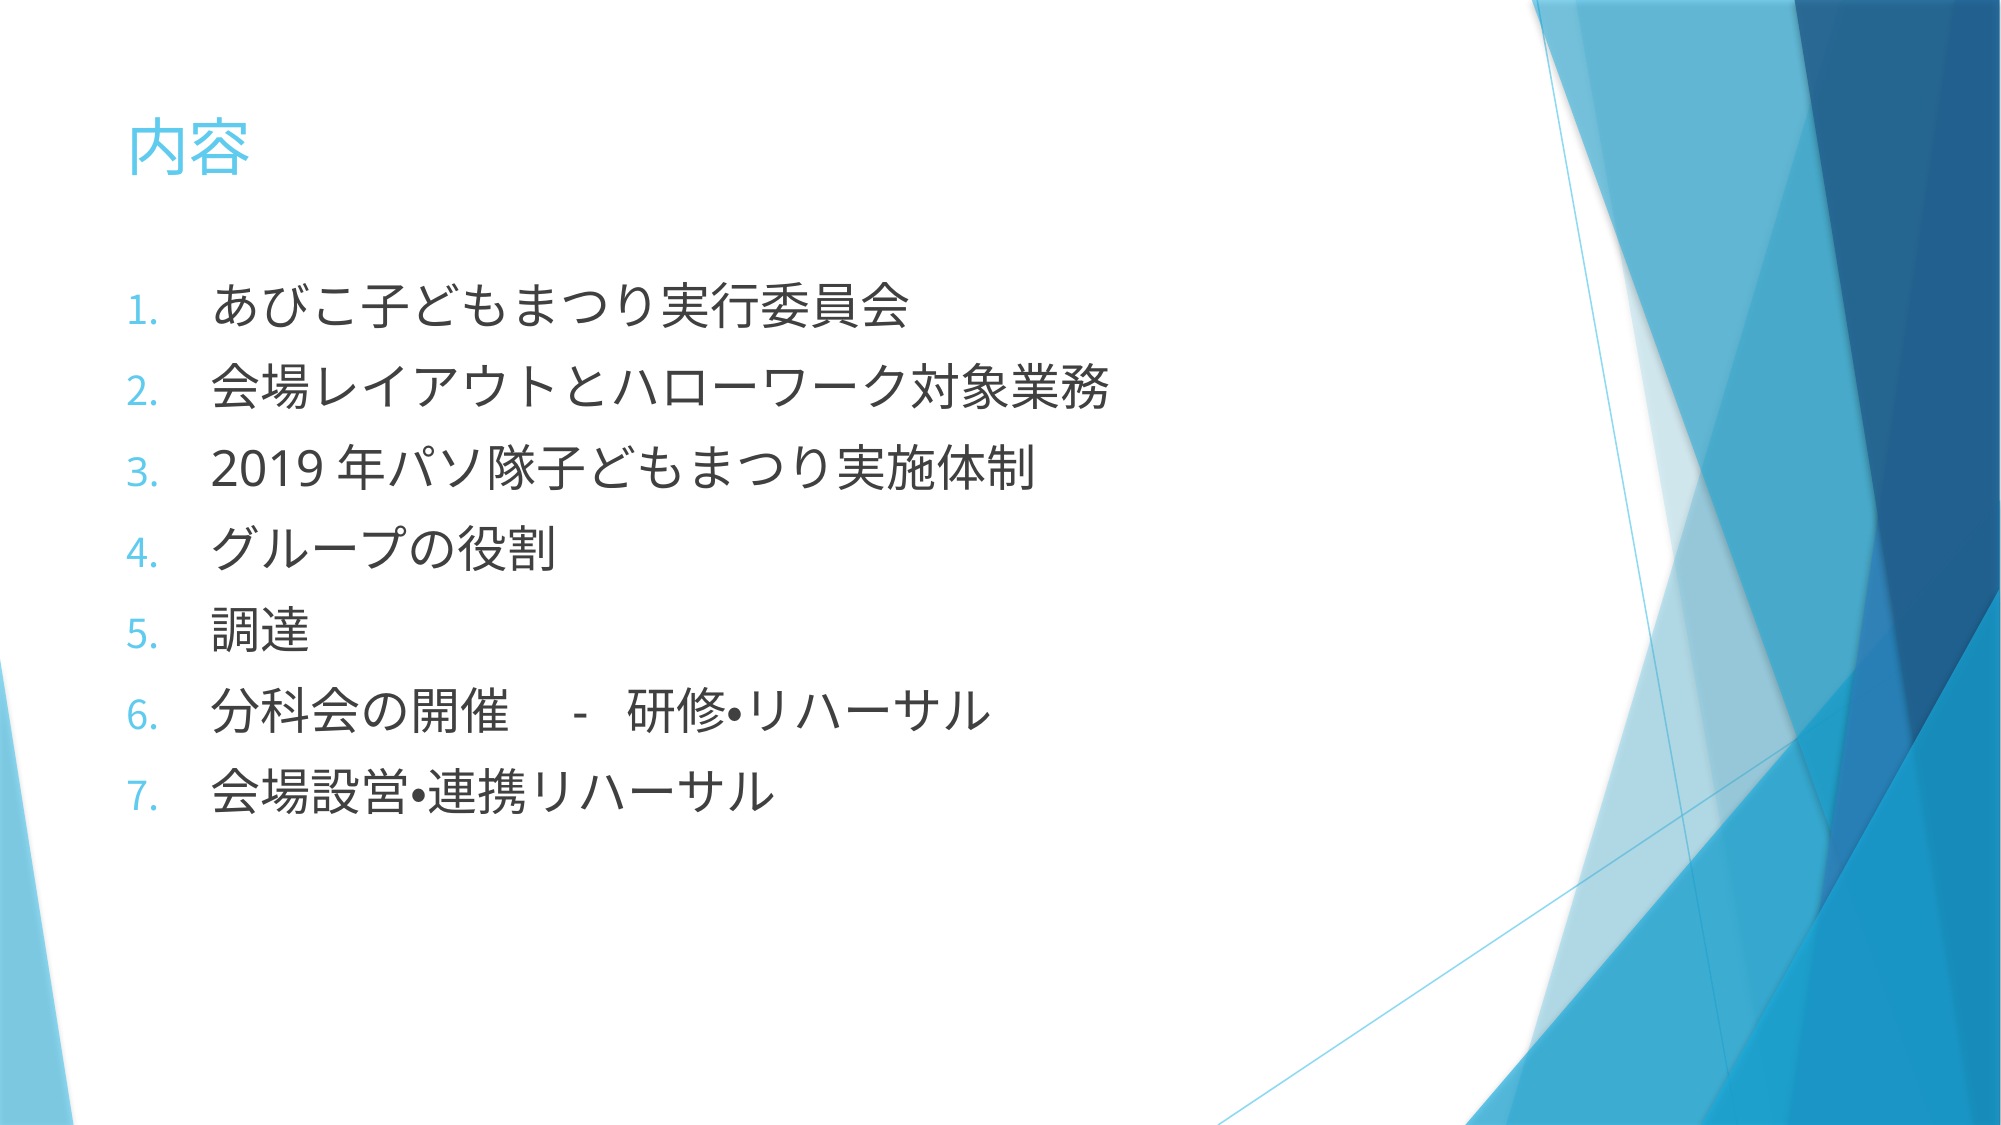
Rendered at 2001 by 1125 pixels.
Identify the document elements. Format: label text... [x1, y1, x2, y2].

title 内容 [111, 99, 1522, 192]
list あびこ子どもまつり実行委員会 会場レイアウトとハローワーク対象業務 2019年パソ隊子どもまつり実施体制 グループの役割 調達 分科会の開催 - 研修・リハーサル 会場設営・連携リハーサル [111, 267, 1522, 992]
